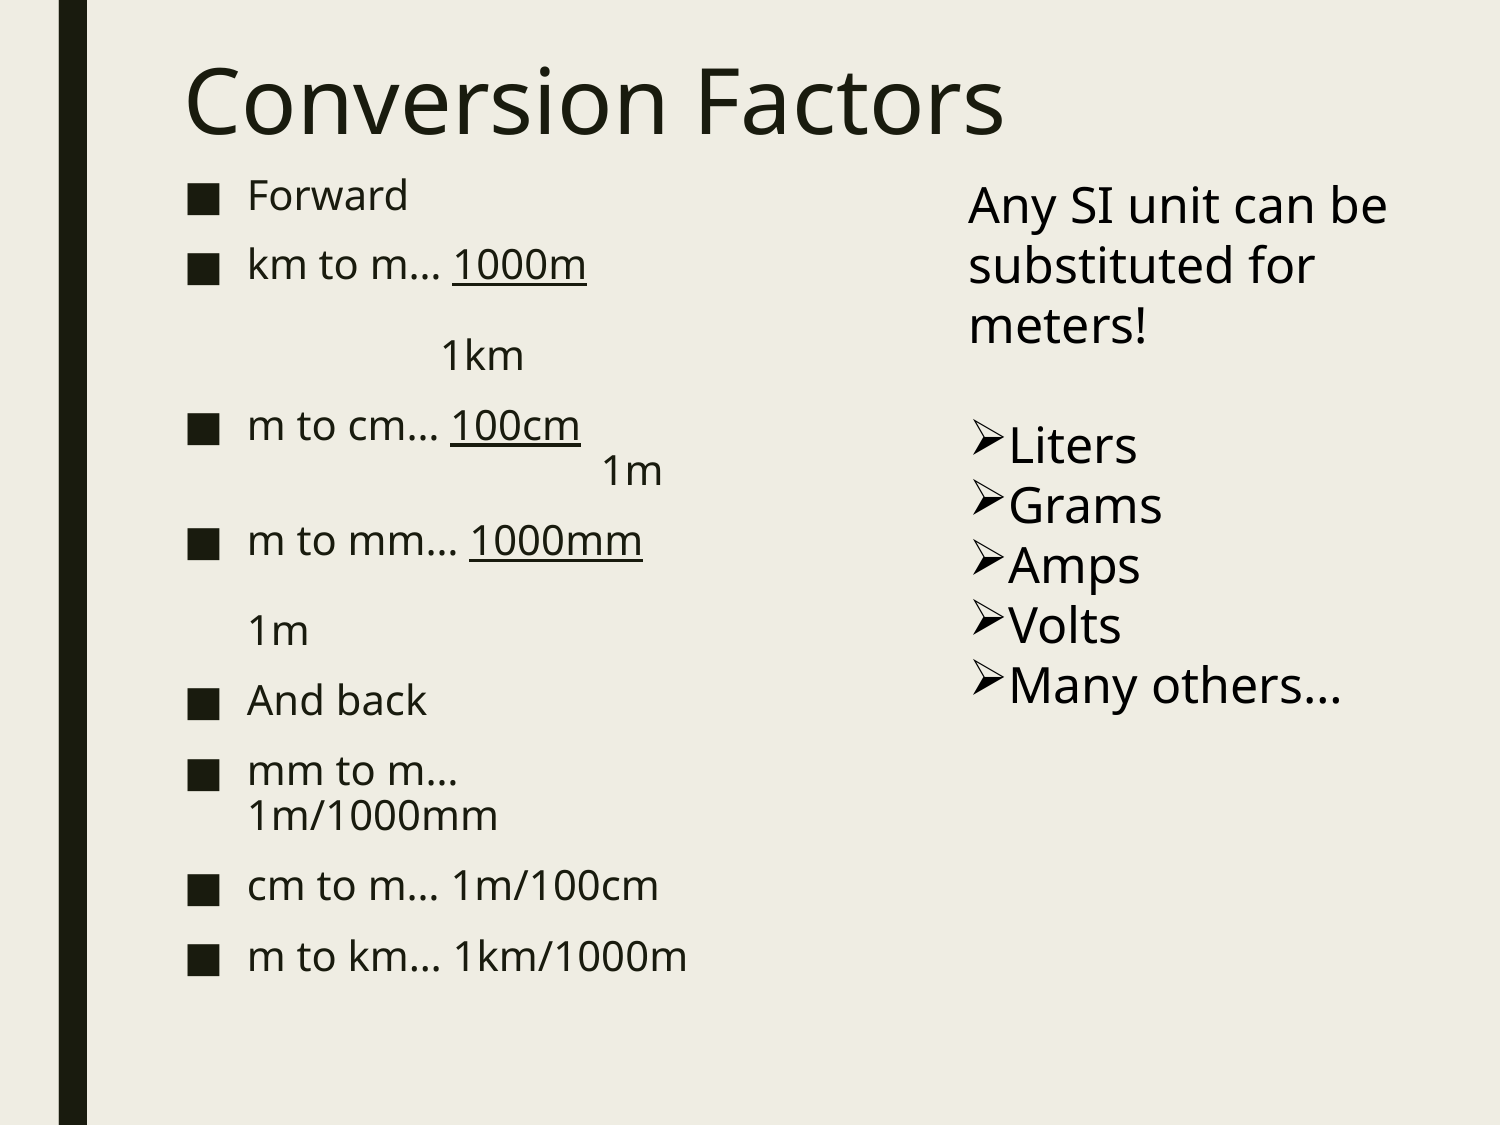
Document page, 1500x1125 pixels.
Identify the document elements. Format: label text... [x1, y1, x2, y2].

title Conversion Factors [168, 48, 1351, 167]
text_box Any SI unit can be substituted for meters! Liters Grams Amps Volts Many others… [954, 166, 1432, 782]
list Forward km to m… 1000m 1km m to cm… 100cm 1m m to mm… 1000mm 1m And back mm to m… 1m/1000mm cm to m… 1m/100cm m to km… 1km/1000m [168, 166, 709, 1092]
